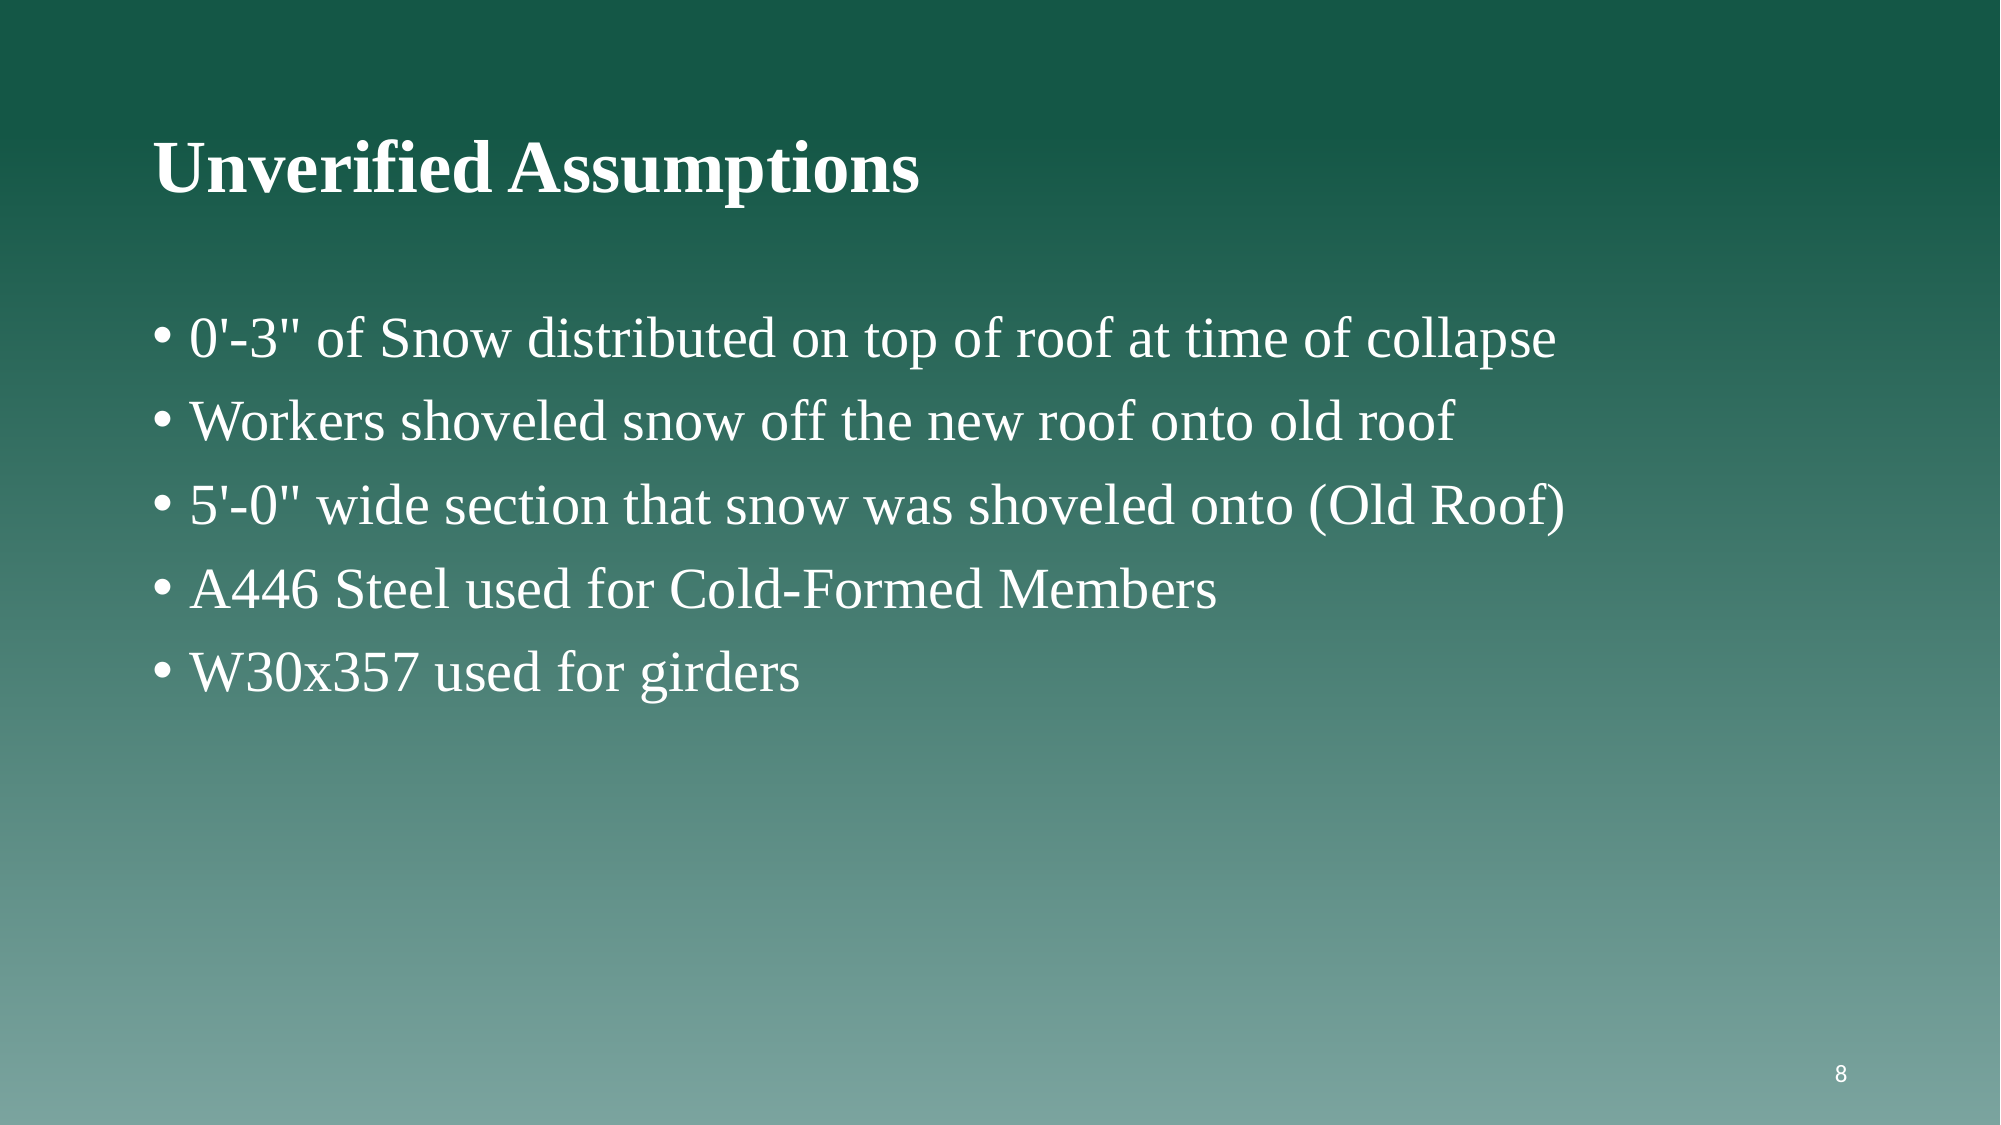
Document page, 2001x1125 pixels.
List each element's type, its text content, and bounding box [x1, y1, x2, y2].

list 0'-3" of Snow distributed on top of roof at time of collapse Workers shoveled snow off the new roof onto old roof 5'-0" wide section that snow was shoveled onto (Old Roof) A446 Steel used for Cold-Formed Members W30x357 used for girders [137, 299, 1863, 1014]
slide_number 8 [1412, 1042, 1863, 1103]
title Unverified Assumptions [137, 59, 1863, 278]
